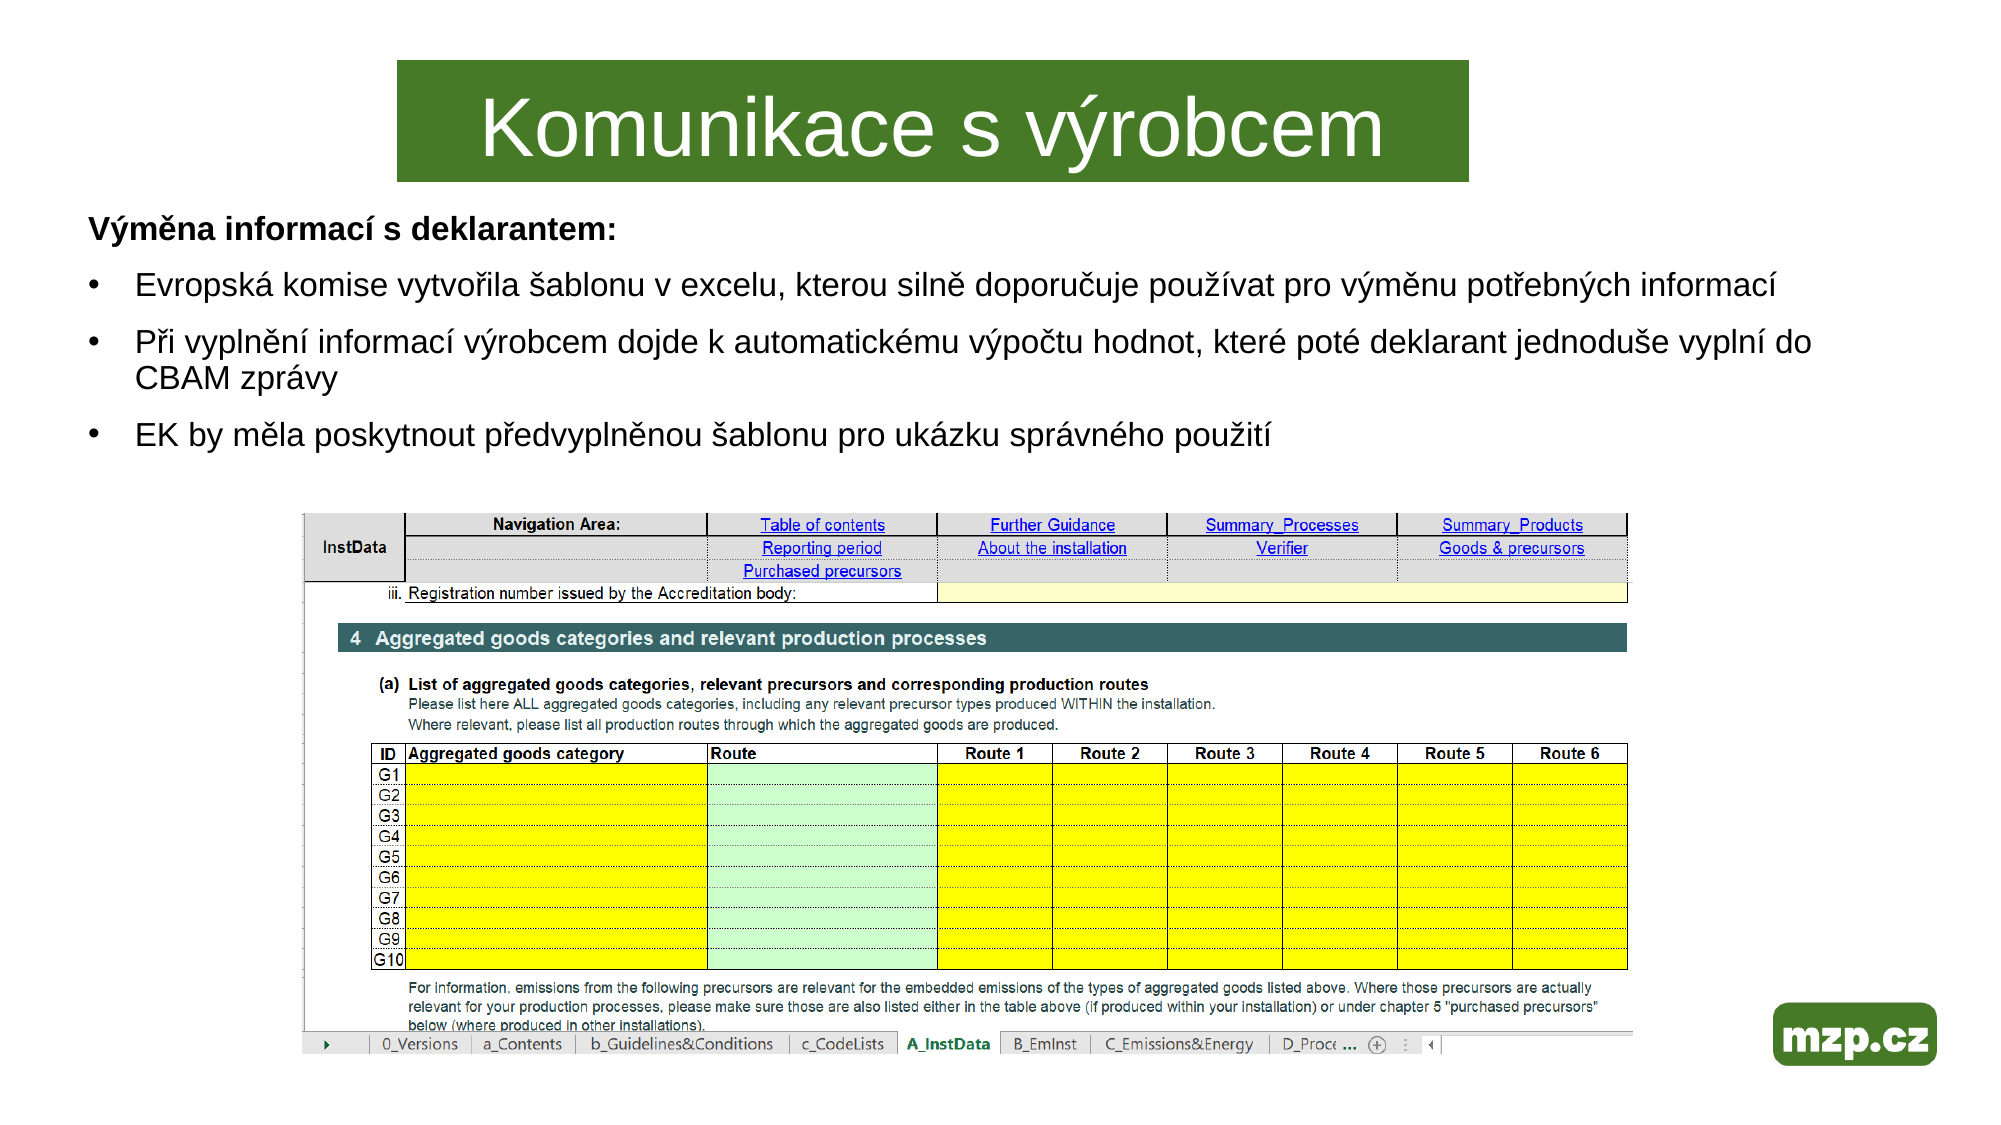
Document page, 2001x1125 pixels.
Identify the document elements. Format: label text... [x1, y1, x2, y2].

list Výměna informací s deklarantem: Evropská komise vytvořila šablonu v excelu, kterou silně doporučuje používat pro výměnu potřebných informací Při vyplnění informací výrobcem dojde k automatickému výpočtu hodnot, které poté deklarant jednoduše vyplní do CBAM zprávy EK by měla poskytnout předvyplněnou šablonu pro ukázku správného použití [73, 203, 1919, 495]
picture [1742, 924, 1968, 1125]
picture [302, 513, 1633, 1054]
title Komunikace s výrobcem [396, 59, 1470, 183]
